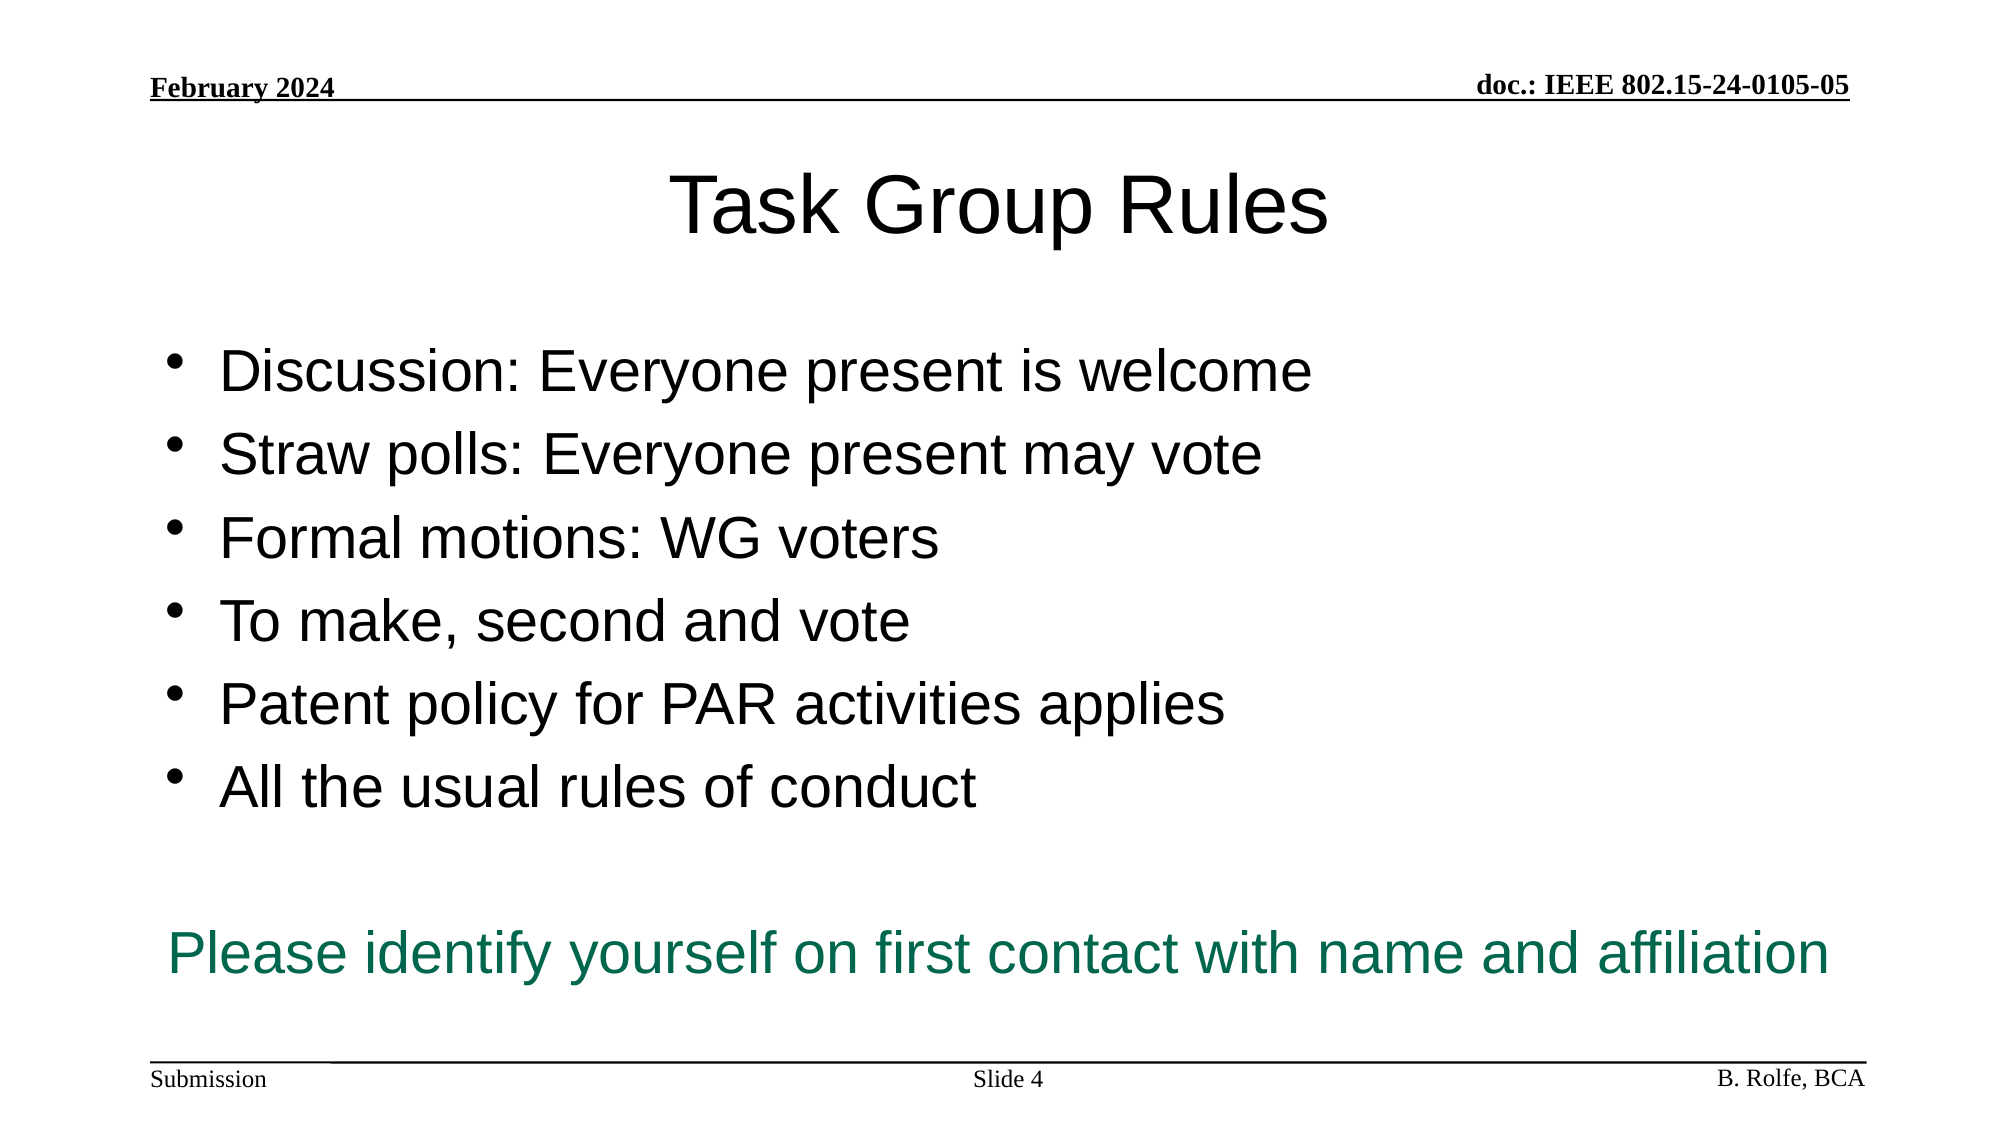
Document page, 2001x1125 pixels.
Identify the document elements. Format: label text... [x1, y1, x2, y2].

list Discussion: Everyone present is welcome Straw polls: Everyone present may vote Formal motions: WG voters To make, second and vote Patent policy for PAR activities applies All the usual rules of conduct Please identify yourself on first contact with name and affiliation [150, 324, 1850, 1000]
slide_number Slide 4 [964, 1062, 1053, 1093]
title Task Group Rules [150, 112, 1850, 288]
